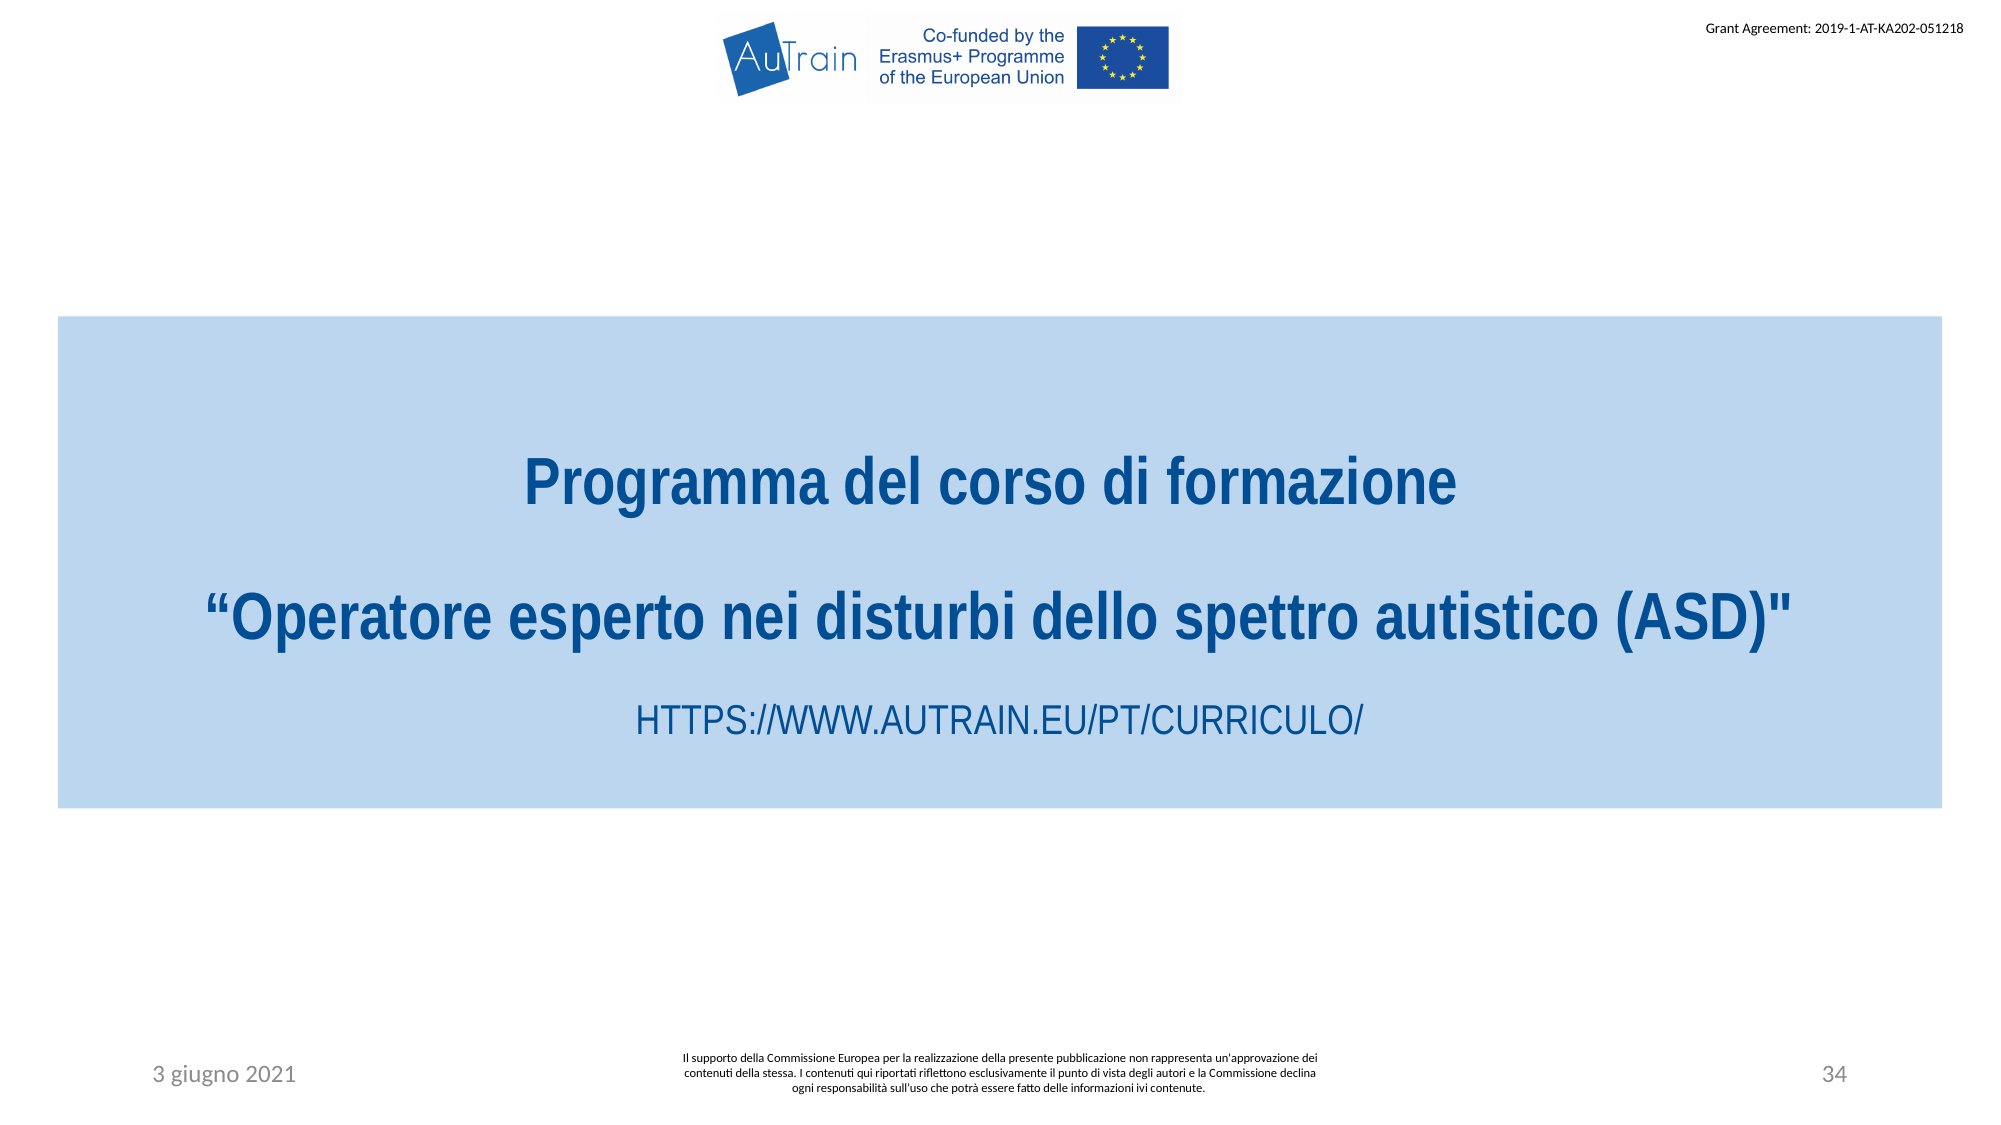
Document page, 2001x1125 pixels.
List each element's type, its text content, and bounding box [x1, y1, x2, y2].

slide_number 34 [1412, 1042, 1863, 1103]
picture [715, 11, 1183, 104]
title Programma del corso di formazione “Operatore esperto nei disturbi dello spettro autistico (ASD)" https://www.autrain.eu/pt/curriculo/ [57, 316, 1943, 809]
slide_number 3 giugno 2021 [137, 1042, 588, 1103]
footer Il supporto della Commissione Europea per la realizzazione della presente pubblicazione non rappresenta un'approvazione dei contenuti della stessa. I contenuti qui riportati riflettono esclusivamente il punto di vista degli autori e la Commissione declina ogni responsabilità sull’uso che potrà essere fatto delle informazioni ivi contenute. [662, 1042, 1338, 1103]
